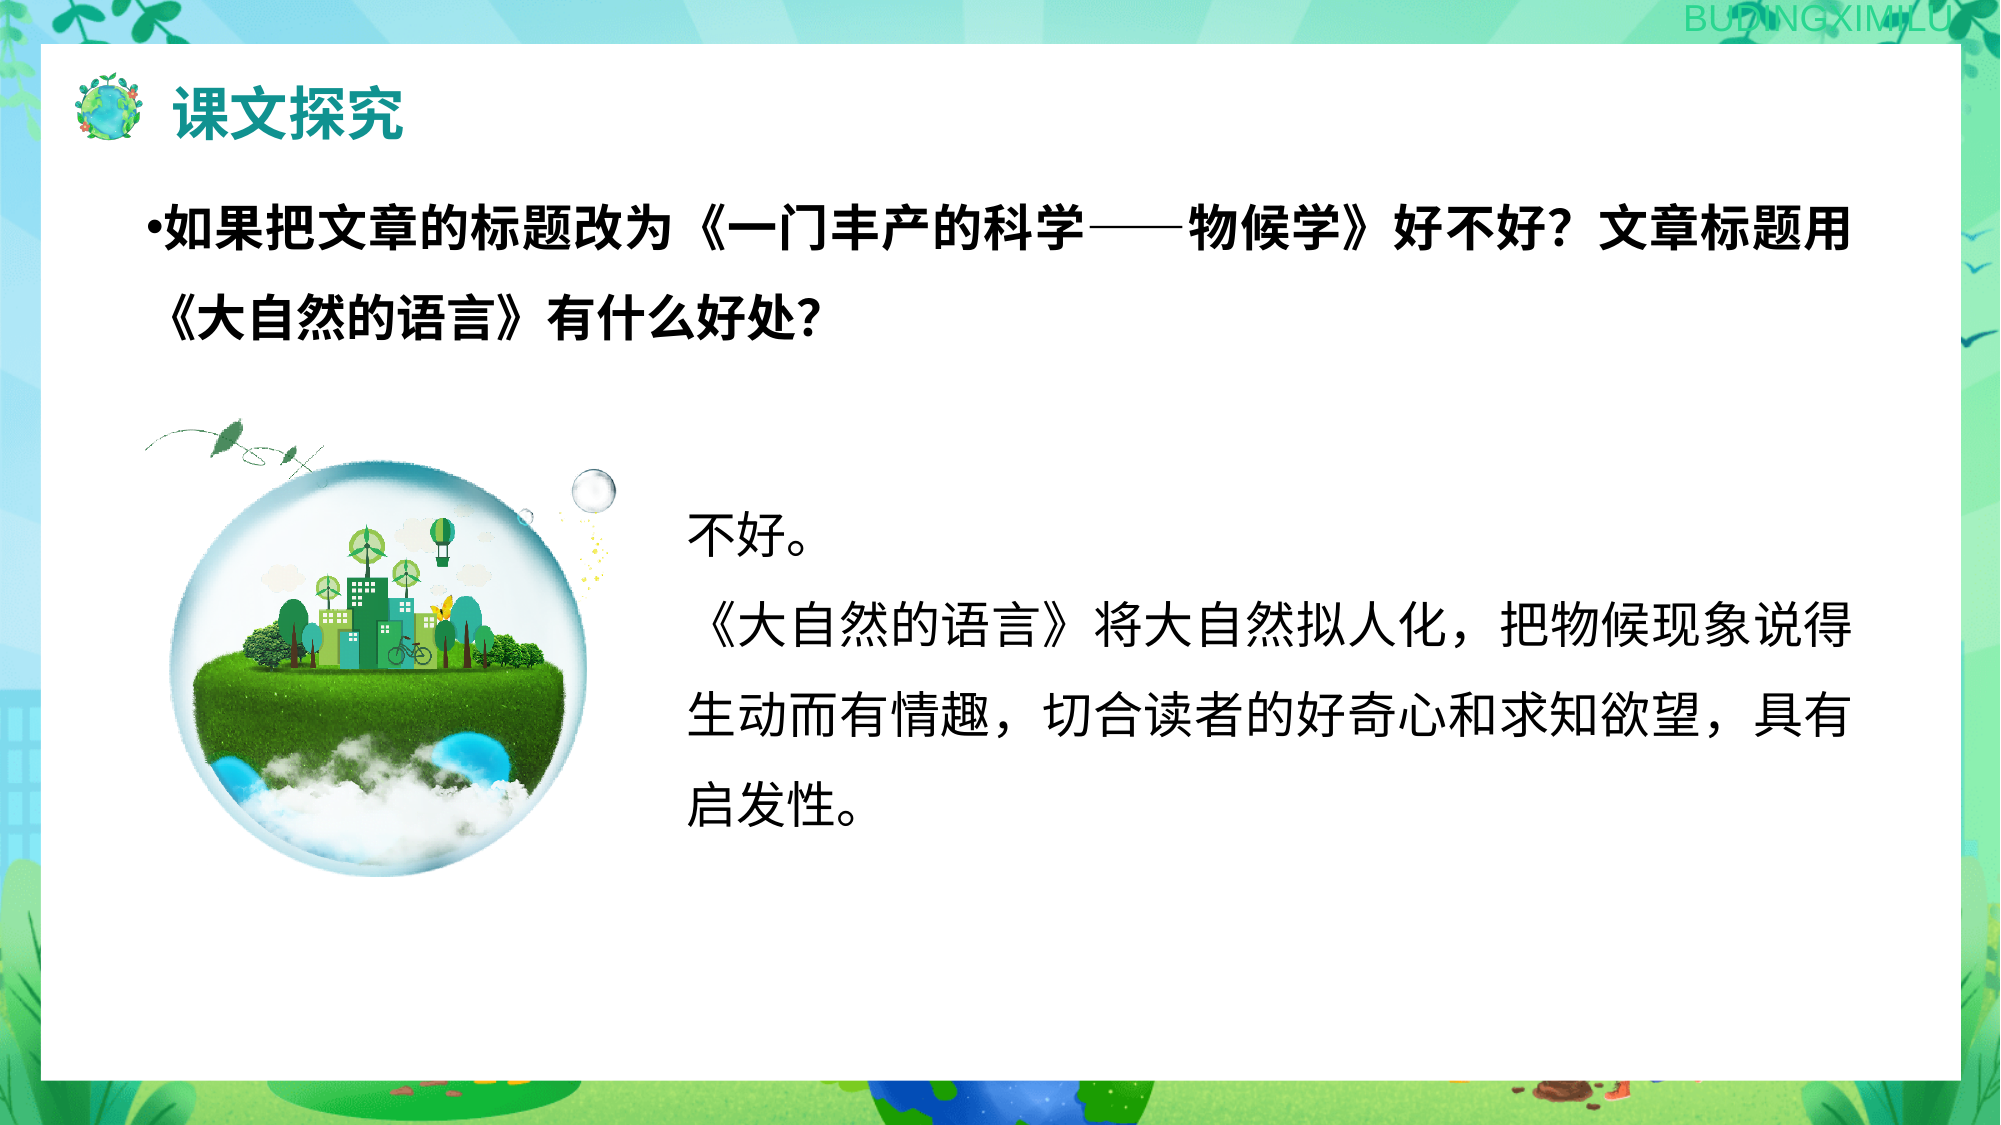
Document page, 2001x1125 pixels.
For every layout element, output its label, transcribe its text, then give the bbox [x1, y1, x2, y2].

picture [0, 0, 2000, 1125]
text_box 不好。 《大自然的语言》将大自然拟人化，把物候现象说得生动而有情趣，切合读者的好奇心和求知欲望，具有启发性。 [672, 466, 1869, 842]
text_box 课文探究 [157, 69, 437, 155]
text_box 如果把文章的标题改为《一门丰产的科学——物候学》好不好？文章标题用《大自然的语言》有什么好处？ [131, 159, 1869, 354]
